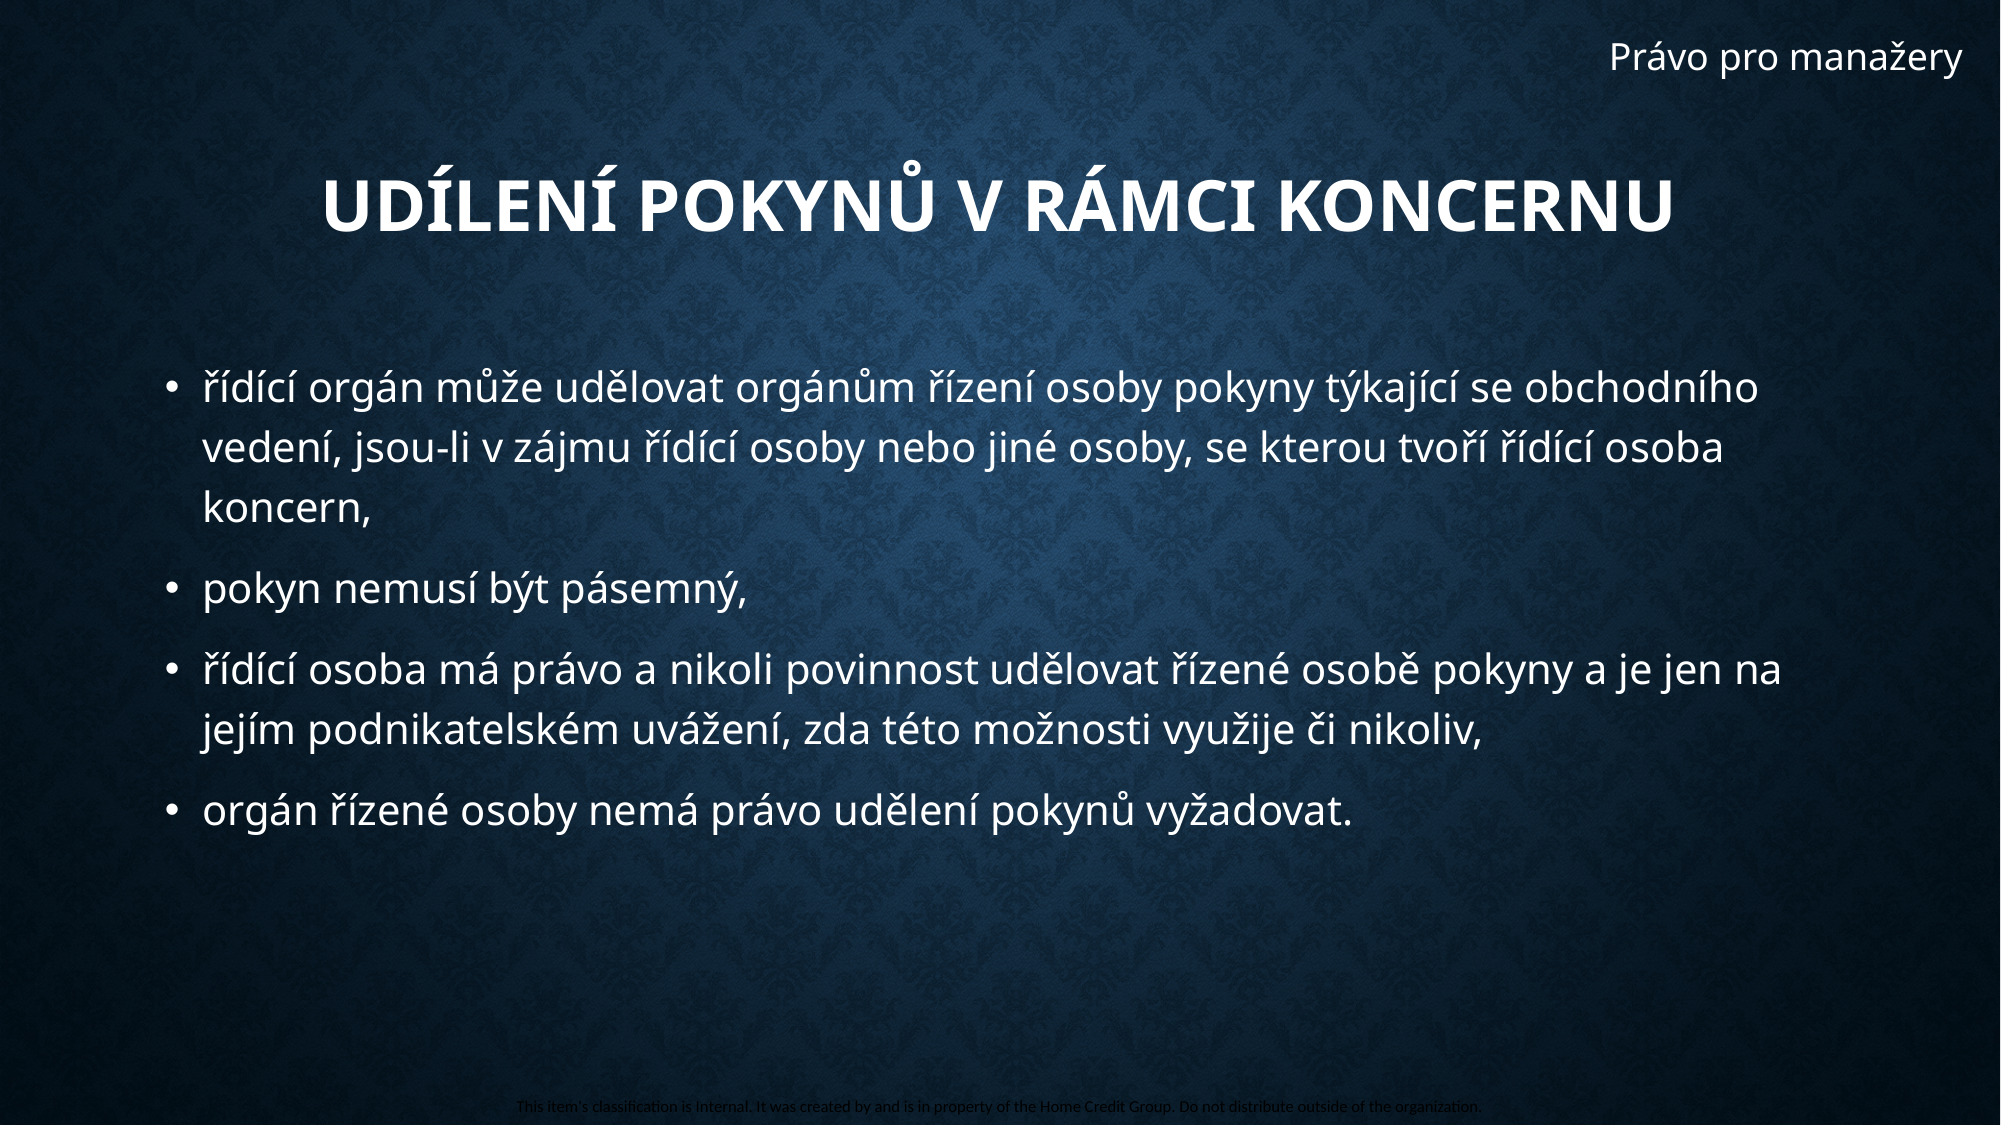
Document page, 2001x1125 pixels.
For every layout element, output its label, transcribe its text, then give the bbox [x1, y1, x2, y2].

list řídící orgán může udělovat orgánům řízení osoby pokyny týkající se obchodního vedení, jsou-li v zájmu řídící osoby nebo jiné osoby, se kterou tvoří řídící osoba koncern, pokyn nemusí být pásemný, řídící osoba má právo a nikoli povinnost udělovat řízené osobě pokyny a je jen na jejím podnikatelském uvážení, zda této možnosti využije či nikoliv, orgán řízené osoby nemá právo udělení pokynů vyžadovat. [149, 343, 1849, 950]
title Udílení pokynů v rámci koncernu [149, 99, 1849, 318]
text_box Právo pro manažery [1594, 25, 1978, 85]
